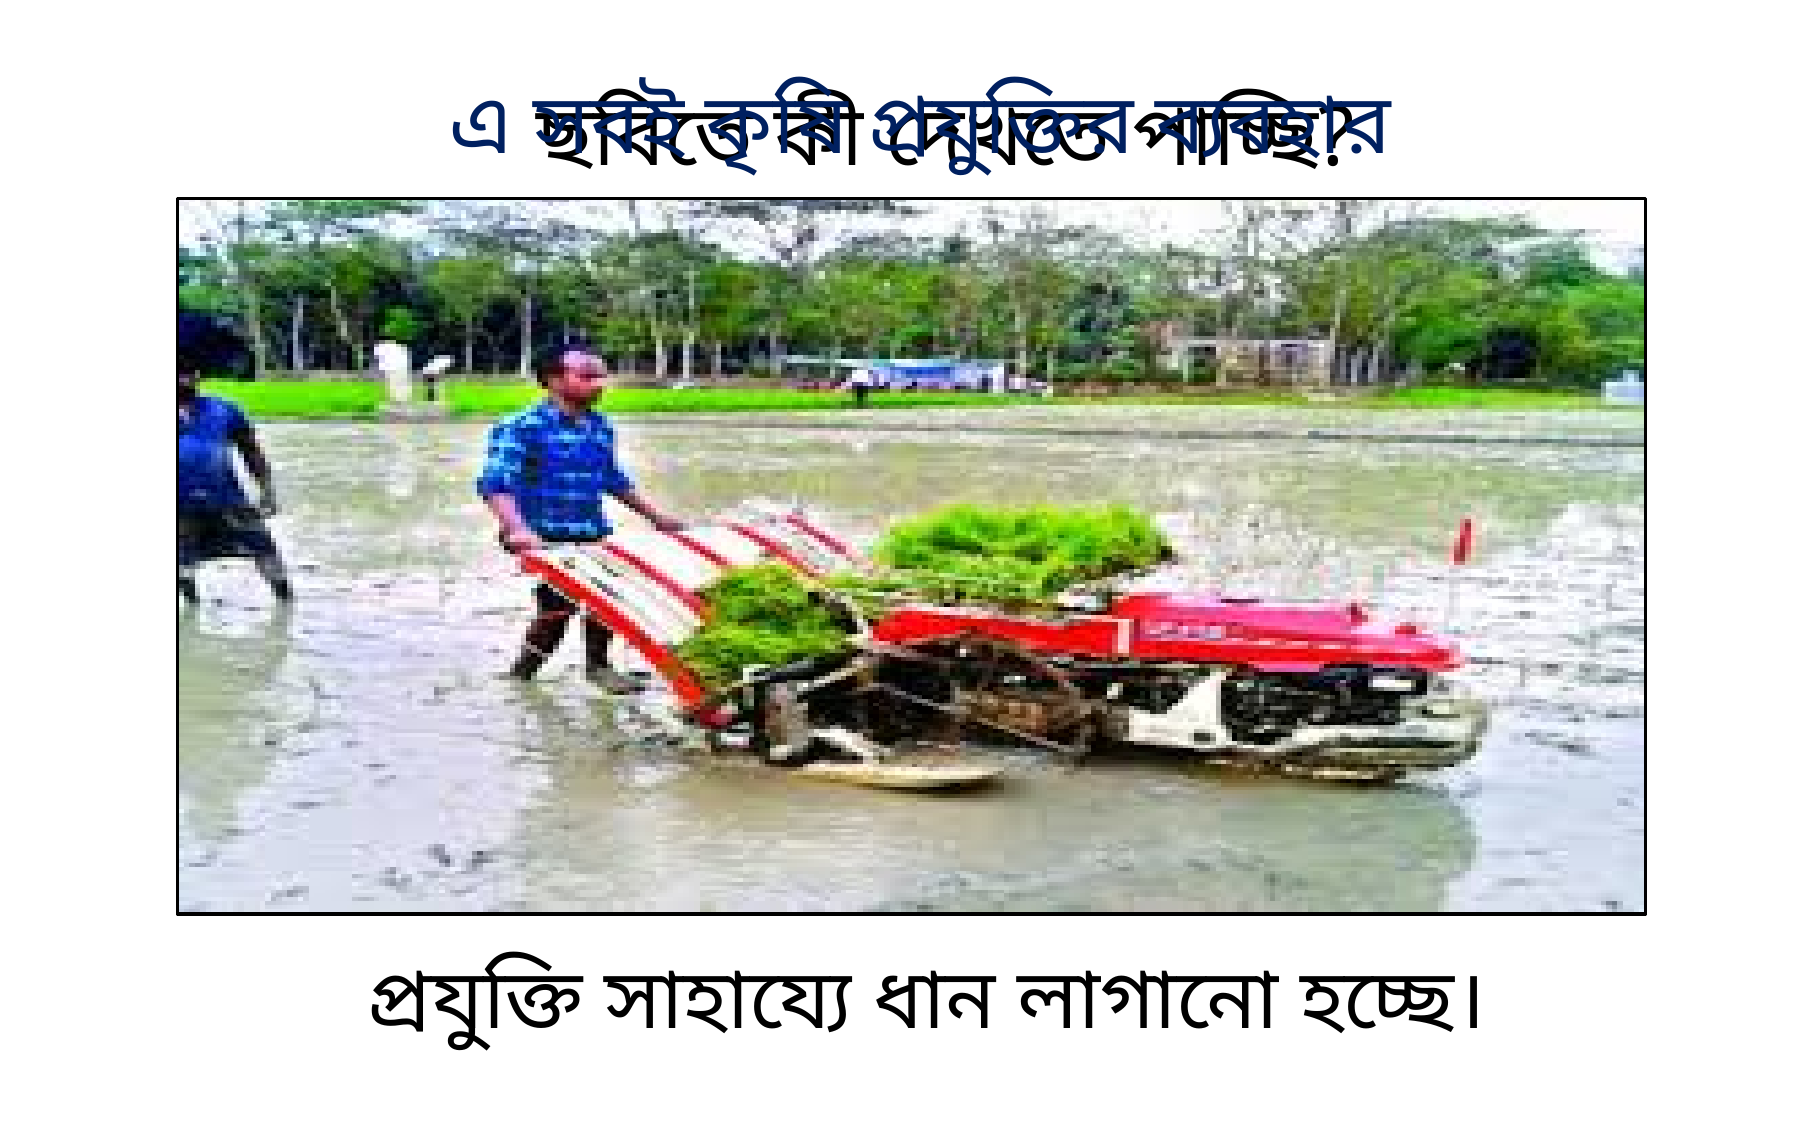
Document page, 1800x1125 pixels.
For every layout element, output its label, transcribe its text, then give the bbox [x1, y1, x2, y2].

text_box এ সবই কৃষি প্রযুক্তির ব্যবহার [337, 62, 1504, 178]
text_box ছবিতে কী দেখতে পাচ্ছি? [362, 75, 1529, 190]
picture [178, 199, 1645, 913]
text_box প্রযুক্তি সাহায্যে ধান লাগানো হচ্ছে। [174, 937, 1637, 1053]
